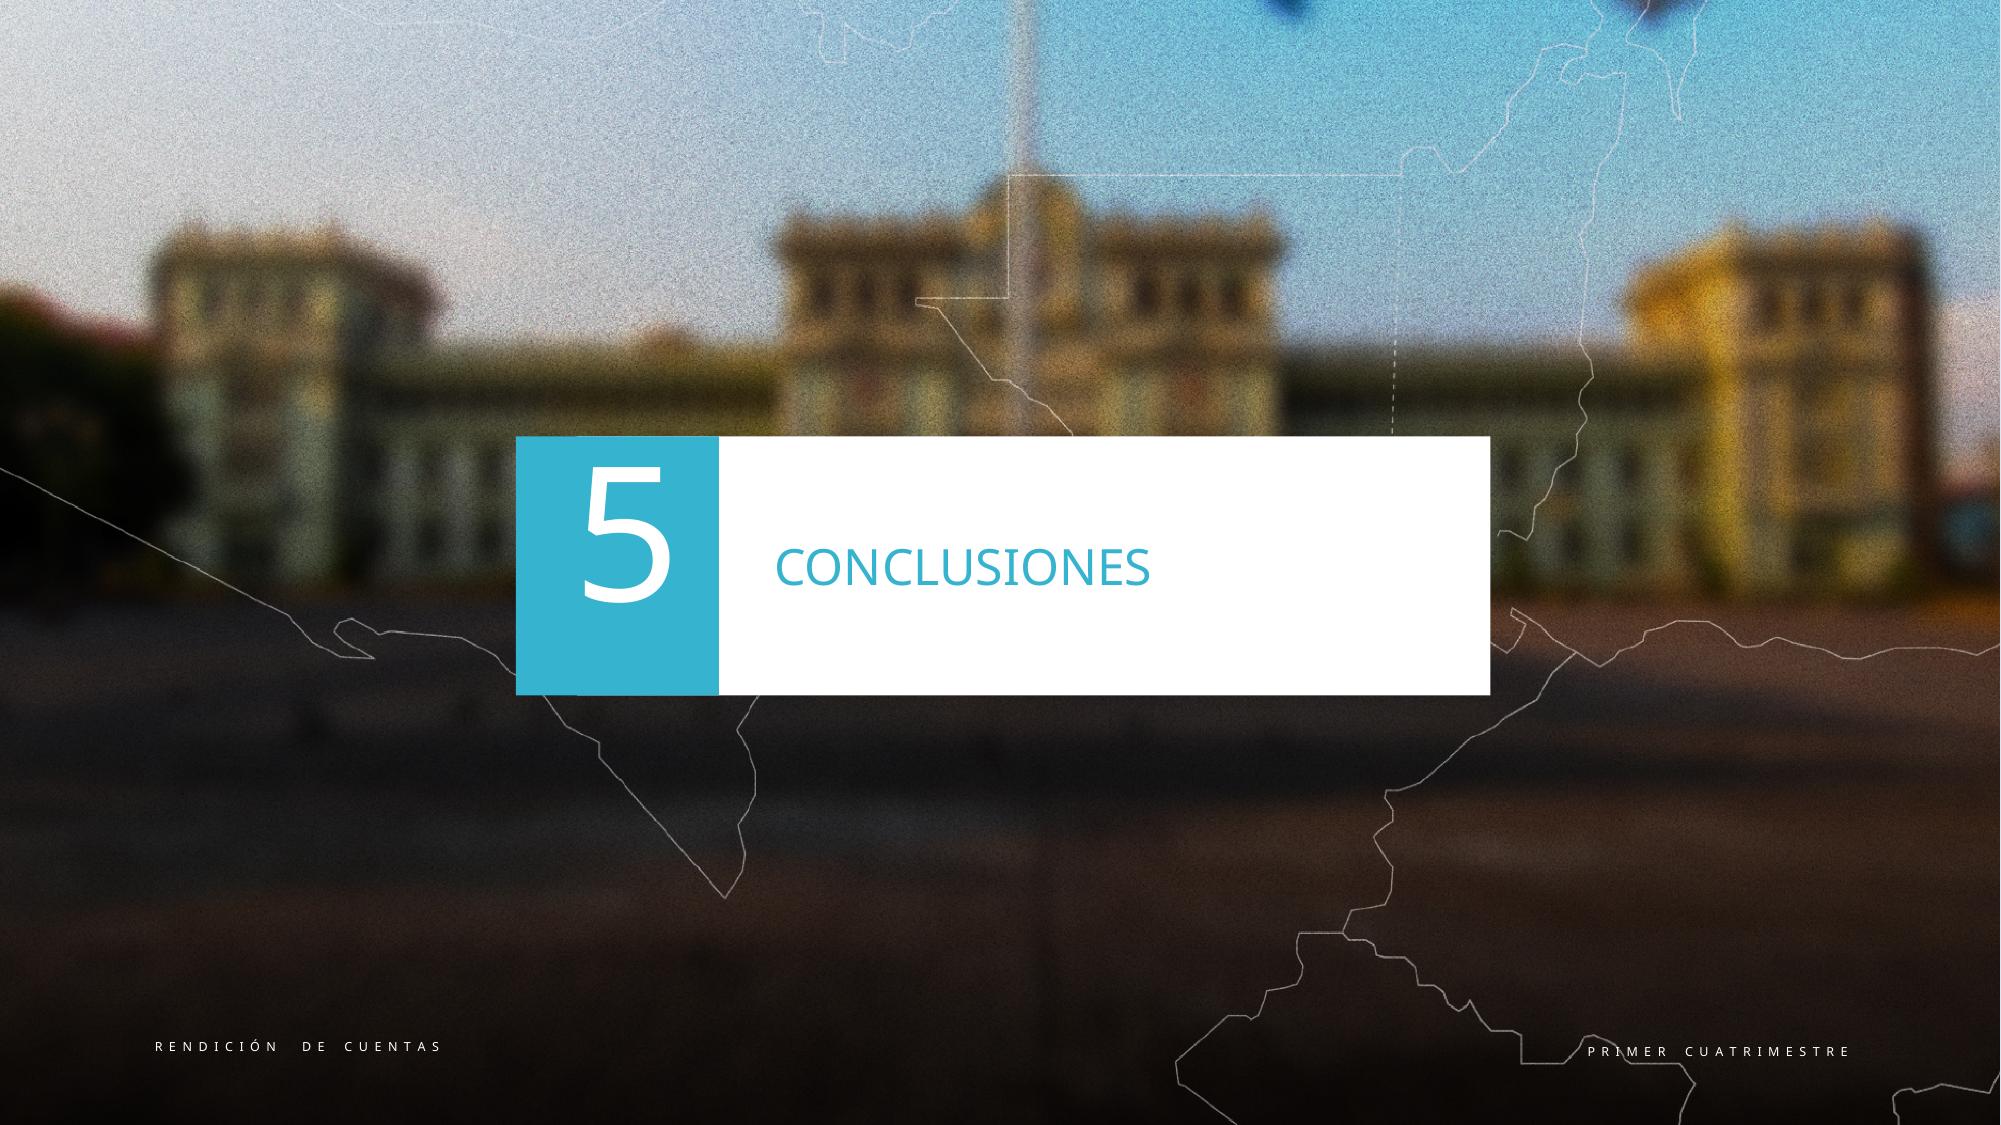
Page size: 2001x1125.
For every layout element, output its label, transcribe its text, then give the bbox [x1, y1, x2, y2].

text_box [719, 436, 1491, 696]
text_box [515, 436, 719, 696]
picture [0, 0, 2001, 1125]
text_box 5 [536, 405, 719, 646]
text_box CONCLUSIONES [759, 527, 1511, 603]
